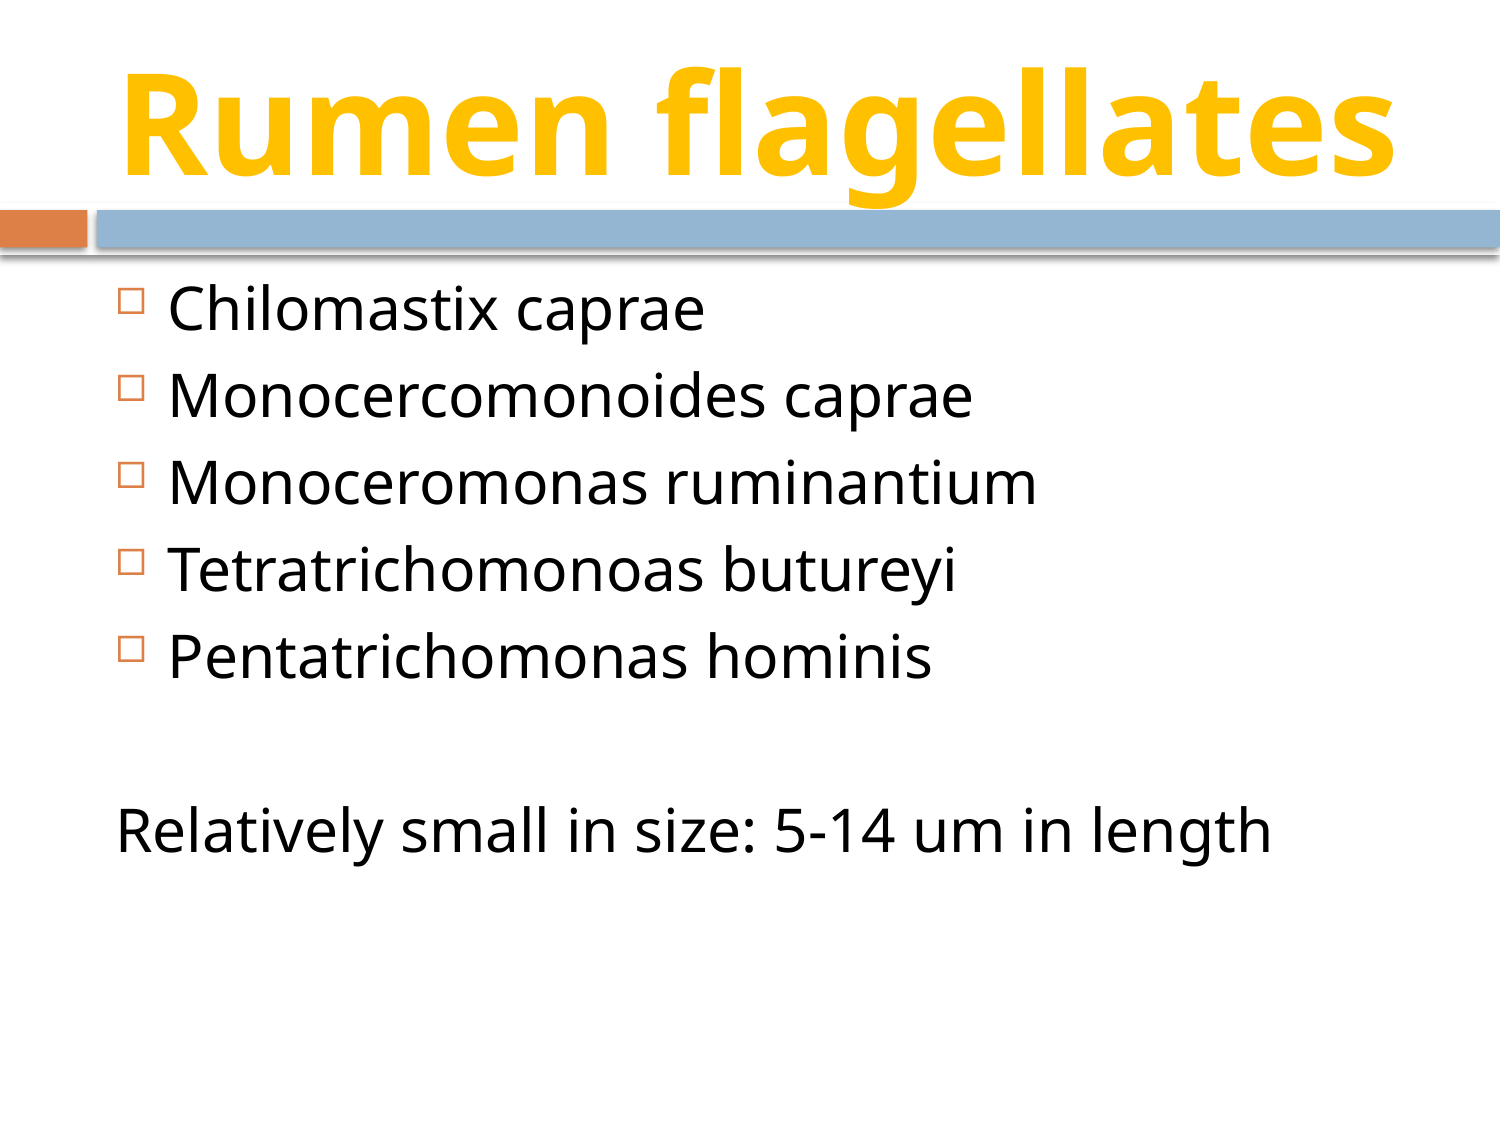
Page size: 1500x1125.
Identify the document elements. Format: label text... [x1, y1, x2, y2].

list Chilomastix caprae Monocercomonoides caprae Monoceromonas ruminantium Tetratrichomonoas butureyi Pentatrichomonas hominis Relatively small in size: 5-14 um in length [100, 262, 1438, 1000]
title Rumen flagellates [100, 37, 1438, 200]
